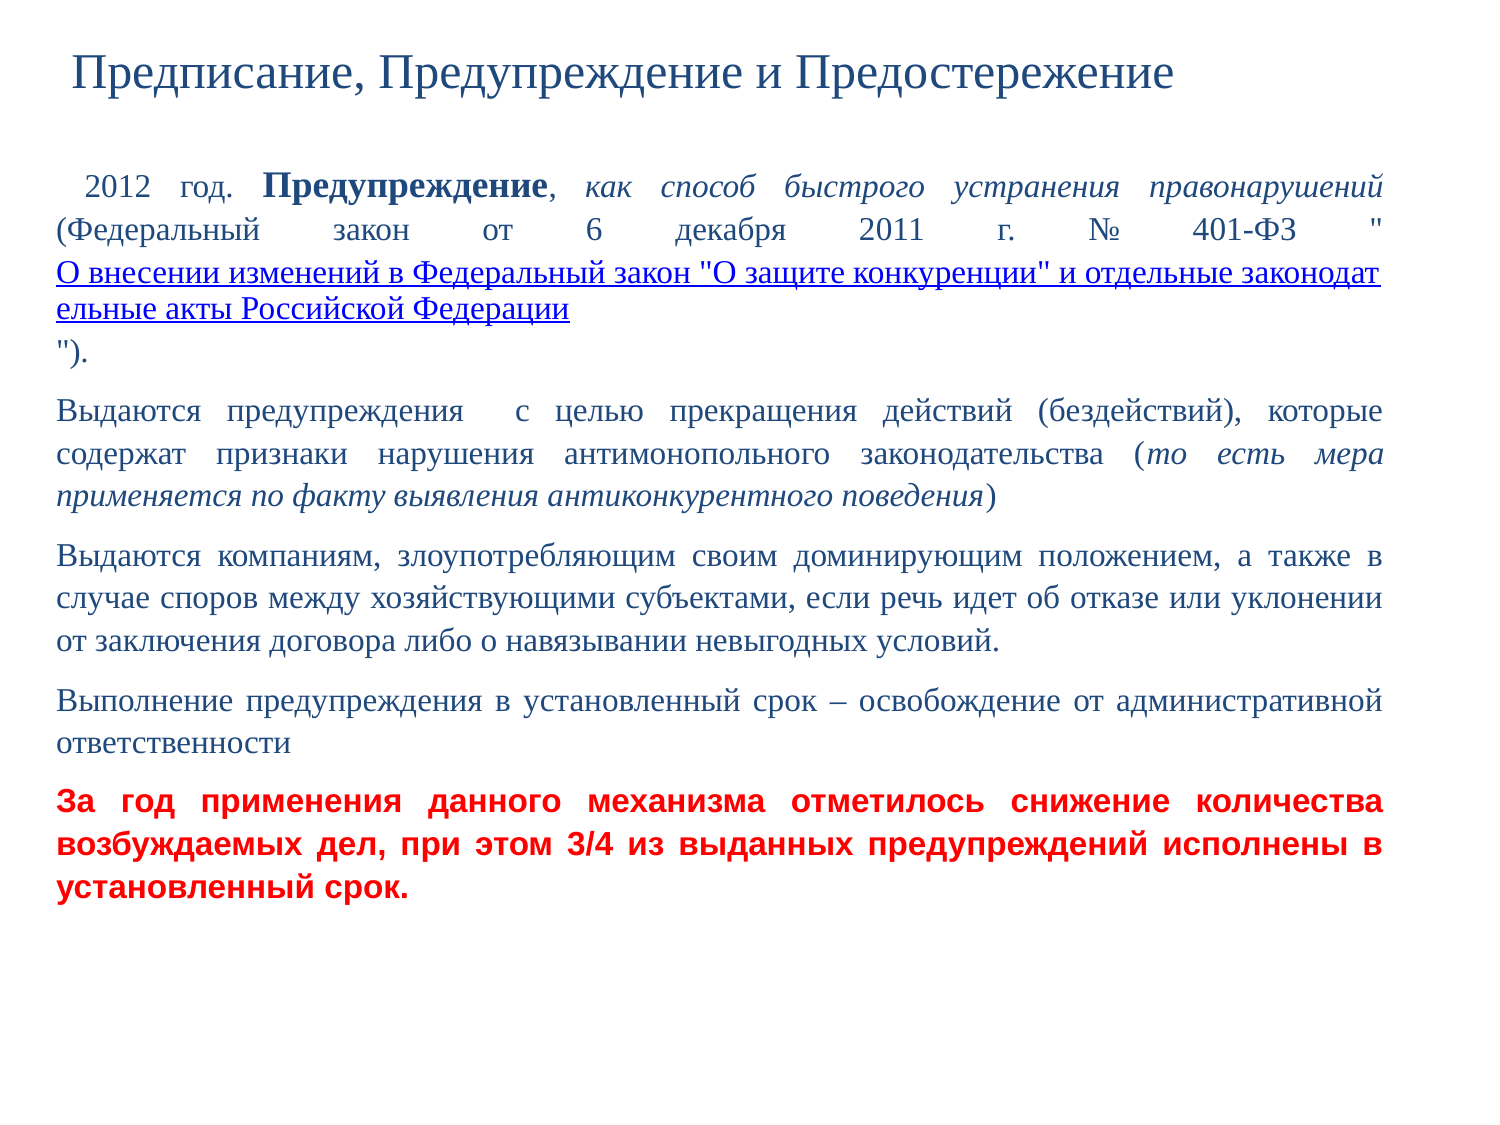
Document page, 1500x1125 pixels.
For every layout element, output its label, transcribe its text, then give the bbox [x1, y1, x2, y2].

text_box Предписание, Предупреждение и Предостережение [56, 30, 1400, 106]
text_box 2012 год. Предупреждение, как способ быстрого устранения правонарушений (Федеральный закон от 6 декабря 2011 г. № 401-ФЗ "О внесении изменений в Федеральный закон "О защите конкуренции" и отдельные законодательные акты Российской Федерации"). Выдаются предупреждения с целью прекращения действий (бездействий), которые содержат признаки нарушения антимонопольного законодательства (то есть мера применяется по факту выявления антиконкурентного поведения) Выдаются компаниям, злоупотребляющим своим доминирующим положением, а также в случае споров между хозяйствующими субъектами, если речь идет об отказе или уклонении от заключения договора либо о навязывании невыгодных условий. Выполнение предупреждения в установленный срок – освобождение от административной ответственности За год применения данного механизма отметилось снижение количества возбуждаемых дел, при этом 3/4 из выданных предупреждений исполнены в установленный срок. [41, 149, 1400, 877]
